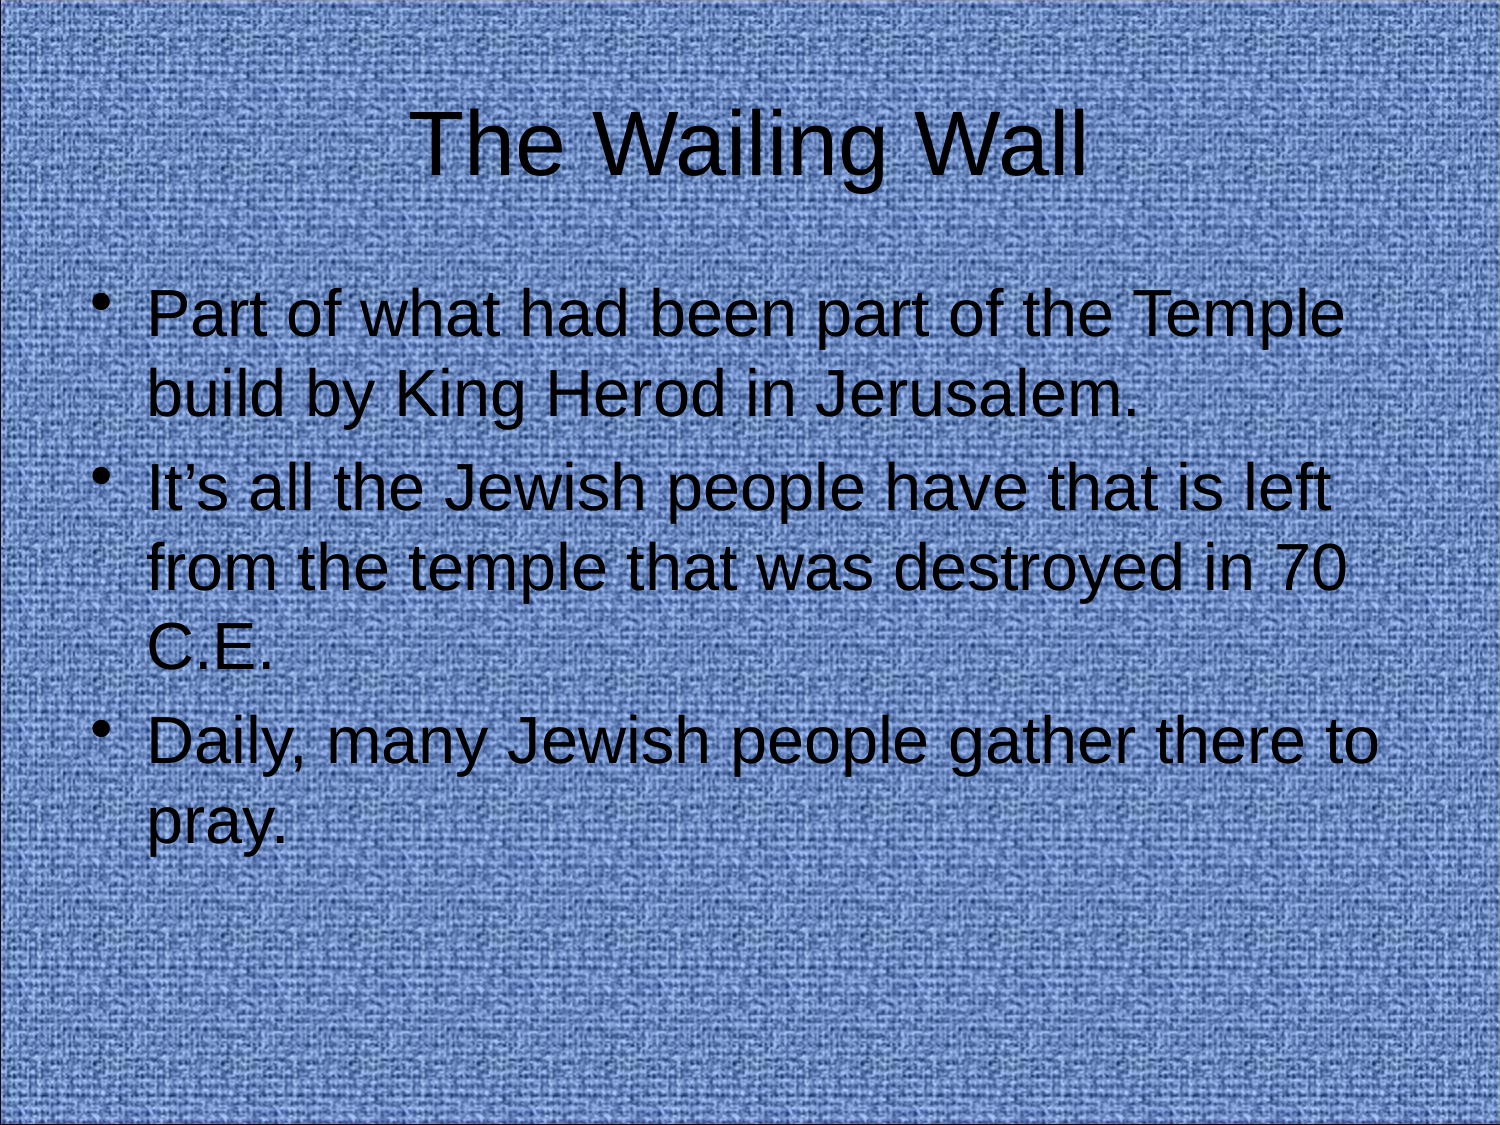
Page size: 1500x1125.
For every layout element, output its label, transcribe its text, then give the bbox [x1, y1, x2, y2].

picture [0, 0, 1500, 1125]
list Part of what had been part of the Temple build by King Herod in Jerusalem. It’s all the Jewish people have that is left from the temple that was destroyed in 70 C.E. Daily, many Jewish people gather there to pray. [75, 262, 1425, 1005]
title The Wailing Wall [75, 45, 1425, 233]
